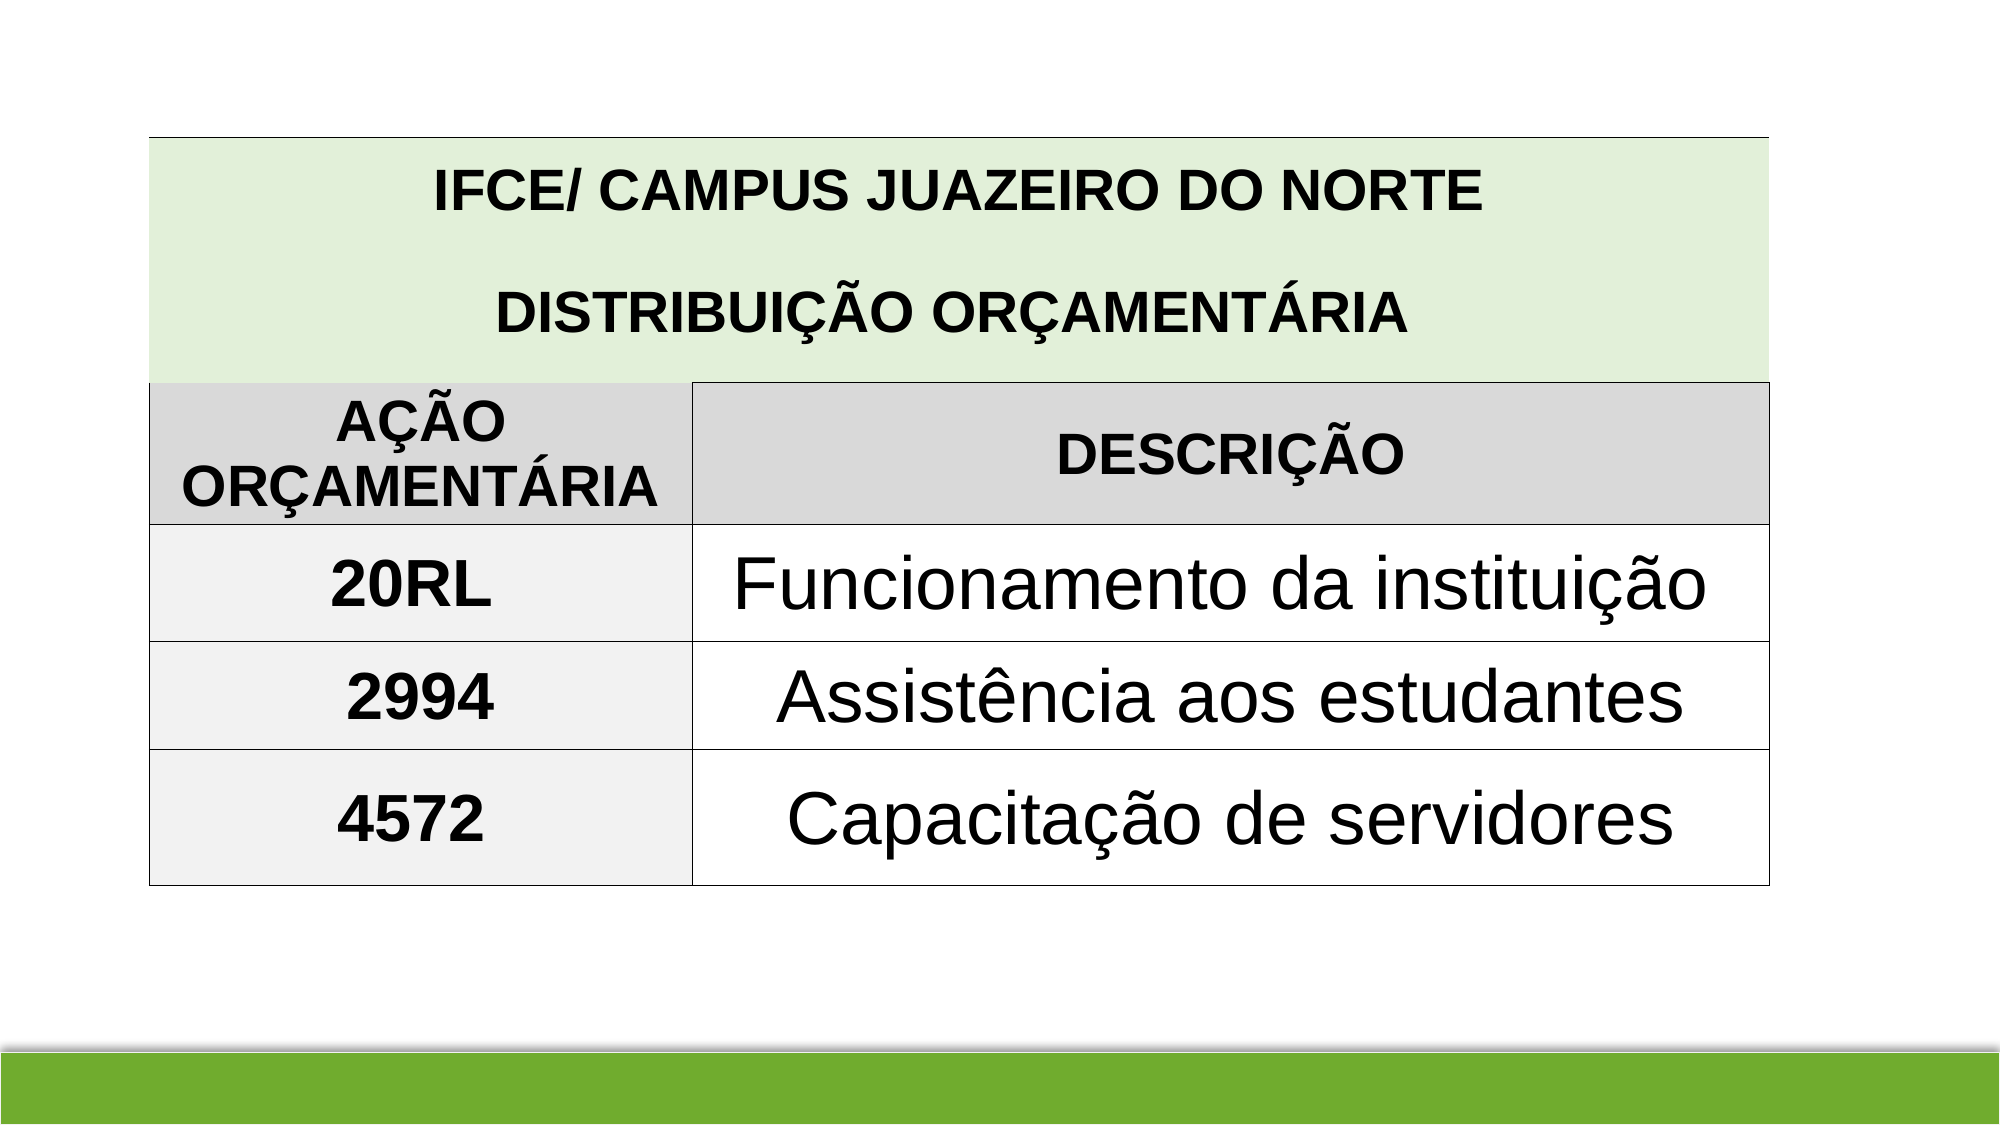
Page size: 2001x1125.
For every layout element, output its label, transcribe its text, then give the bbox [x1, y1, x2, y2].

table_cell DESCRIÇÃO [693, 383, 1769, 524]
table_cell AÇÃO ORÇAMENTÁRIA [150, 383, 692, 524]
table_cell 2994 [150, 642, 692, 749]
table_cell Funcionamento da instituição [693, 525, 1769, 641]
table_cell 20RL [150, 525, 692, 641]
text_box [0, 1052, 2000, 1125]
table_cell 4572 [150, 750, 692, 885]
table_cell Capacitação de servidores [693, 750, 1769, 885]
table_header IFCE/ CAMPUS JUAZEIRO DO NORTE [149, 138, 1769, 241]
table_cell Assistência aos estudantes [693, 642, 1769, 749]
list [137, 299, 1863, 1014]
table_cell DISTRIBUIÇÃO ORÇAMENTÁRIA [149, 241, 1769, 383]
